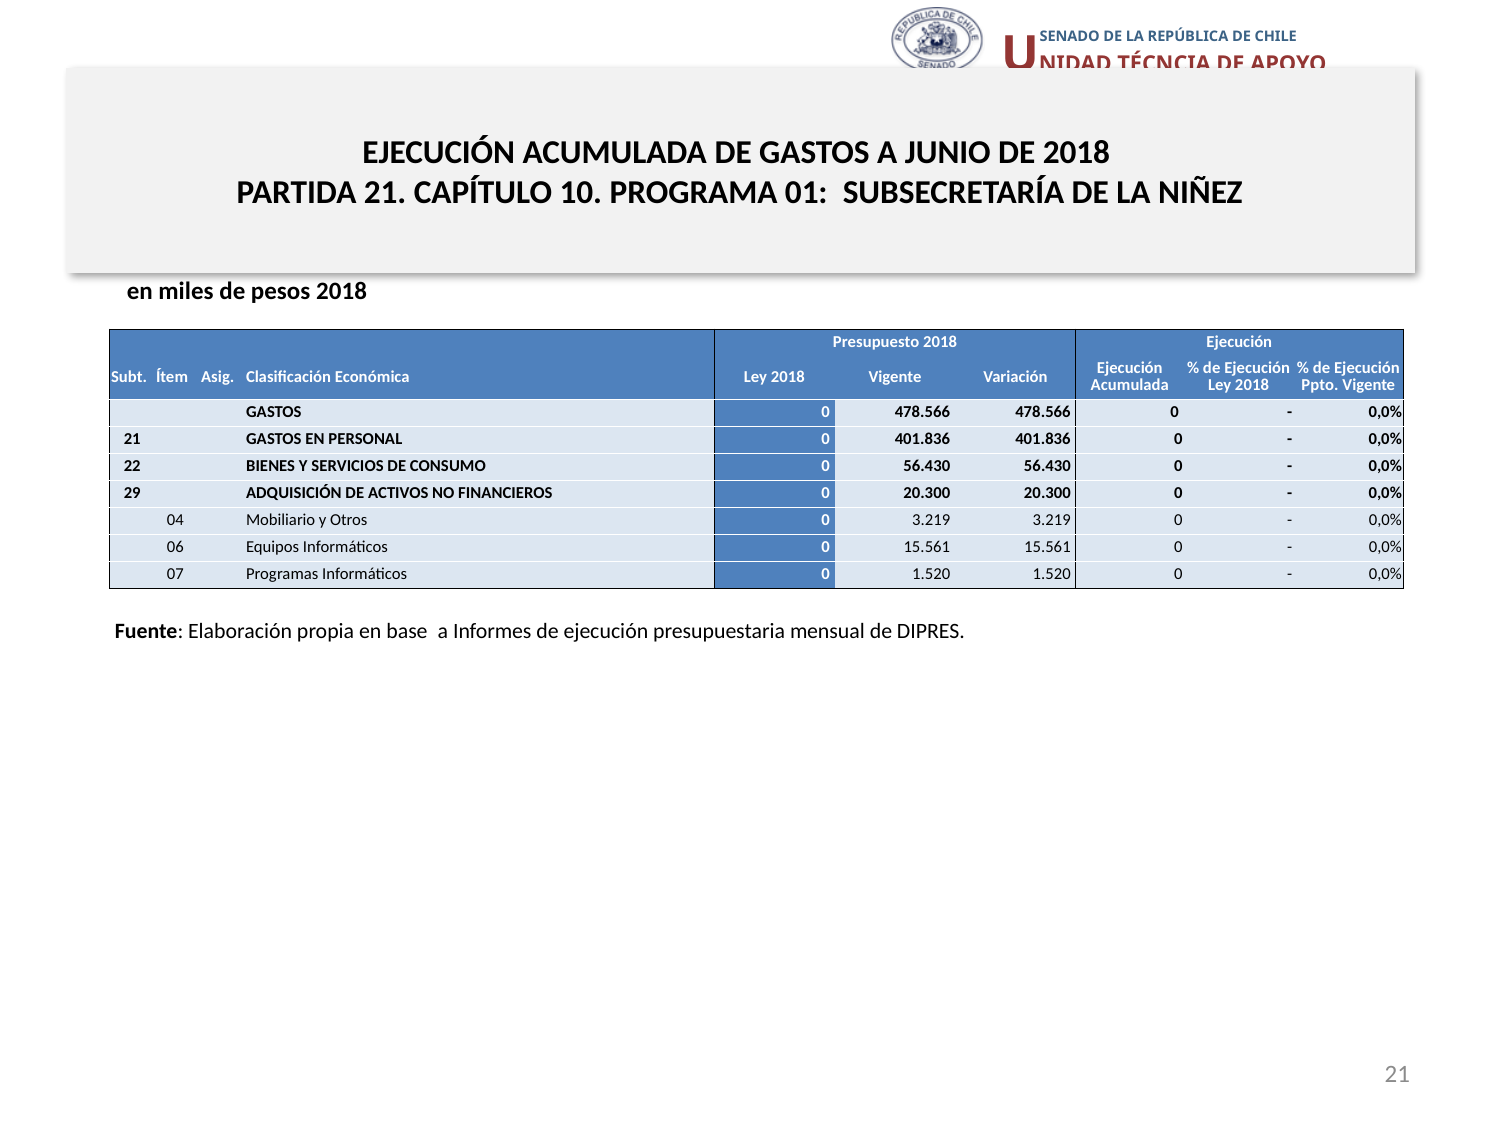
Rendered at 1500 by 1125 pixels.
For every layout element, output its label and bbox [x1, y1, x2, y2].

table_cell [715, 427, 1075, 453]
table_cell [715, 508, 1075, 534]
table_cell [110, 400, 714, 426]
table_cell [1076, 535, 1403, 561]
table_header [110, 330, 714, 356]
picture [891, 7, 985, 68]
table_cell [715, 535, 1075, 561]
table_cell [110, 427, 714, 453]
table_cell [1076, 427, 1403, 453]
table_cell [110, 481, 714, 507]
table_cell [110, 535, 714, 561]
table_cell [1076, 400, 1403, 426]
table_cell [715, 356, 1075, 399]
text_box [112, 273, 1213, 329]
table_cell [110, 454, 714, 480]
table_cell [715, 400, 1075, 426]
table_header [1076, 330, 1403, 356]
table_cell [715, 562, 1075, 588]
table_cell [715, 481, 1075, 507]
table_cell [1076, 481, 1403, 507]
footer [100, 609, 1450, 670]
table_cell [1076, 454, 1403, 480]
title [67, 68, 1415, 273]
slide_number [1074, 1042, 1425, 1103]
table_cell [110, 356, 714, 399]
table_cell [1076, 508, 1403, 534]
table_cell [1076, 356, 1403, 399]
table_header [715, 330, 1075, 356]
table_cell [110, 508, 714, 534]
table_cell [715, 454, 1075, 480]
table_cell [110, 562, 714, 588]
table_cell [1076, 562, 1403, 588]
